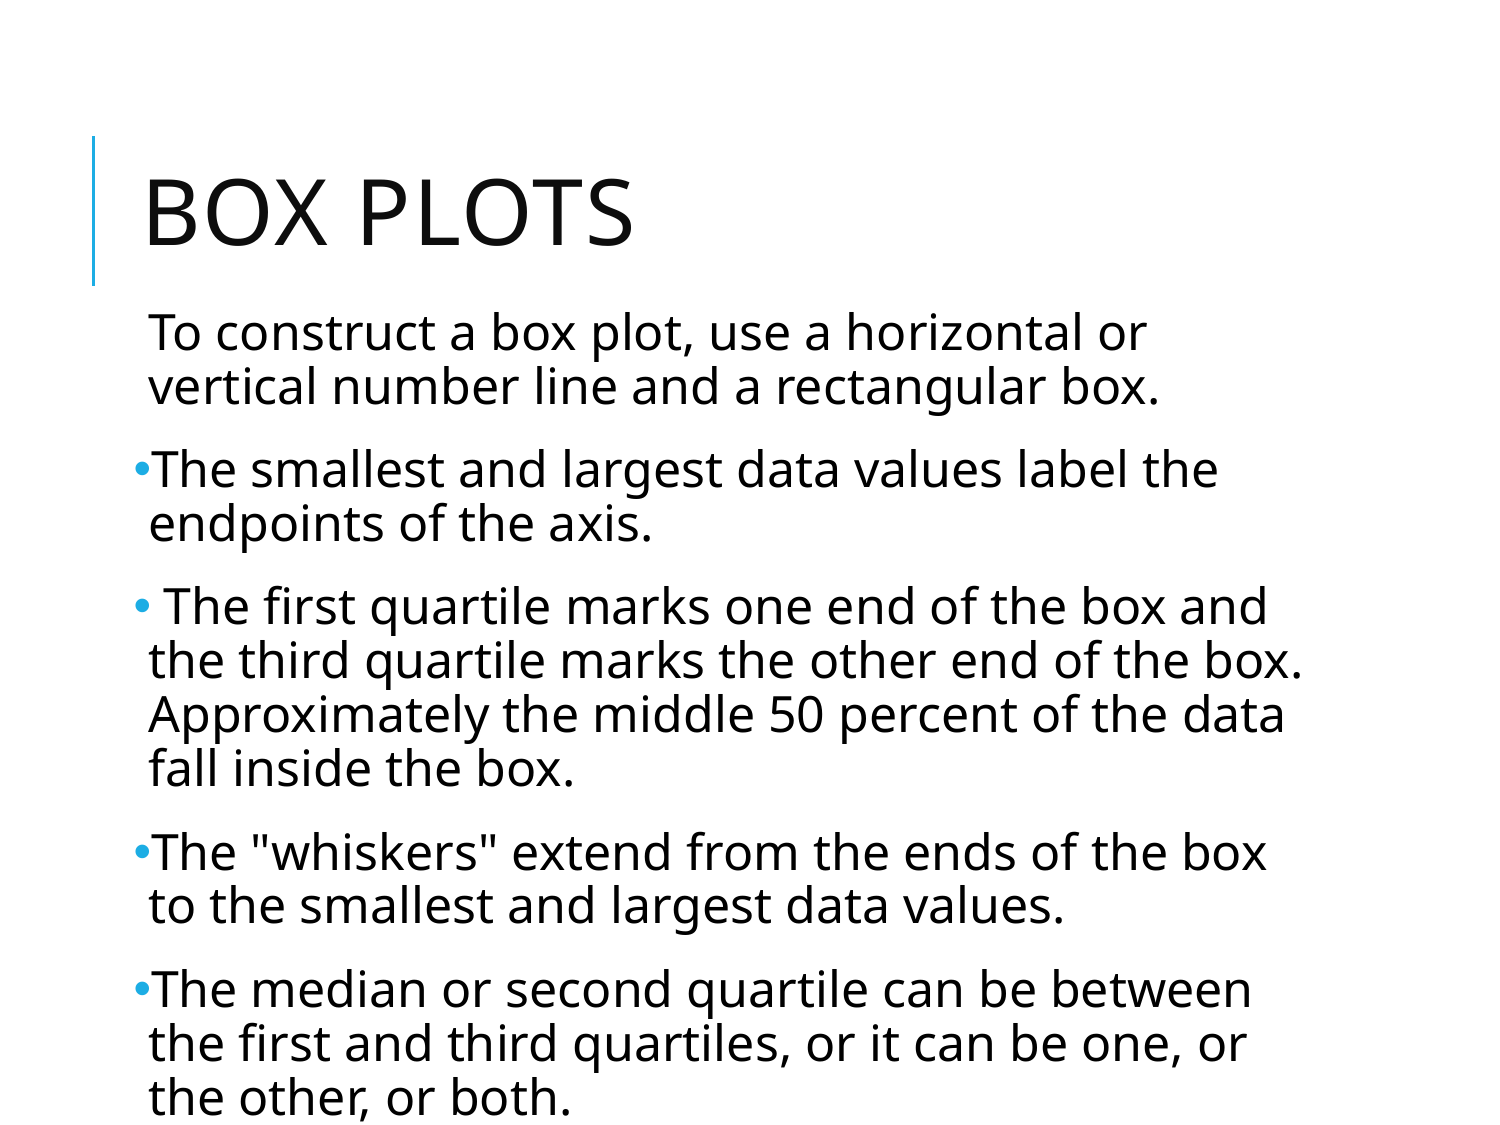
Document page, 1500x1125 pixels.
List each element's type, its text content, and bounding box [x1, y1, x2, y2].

list To construct a box plot, use a horizontal or vertical number line and a rectangular box. The smallest and largest data values label the endpoints of the axis. The first quartile marks one end of the box and the third quartile marks the other end of the box. Approximately the middle 50 percent of the data fall inside the box. The "whiskers" extend from the ends of the box to the smallest and largest data values. The median or second quartile can be between the first and third quartiles, or it can be one, or the other, or both. [126, 299, 1322, 1035]
title Box plots [126, 96, 1322, 299]
